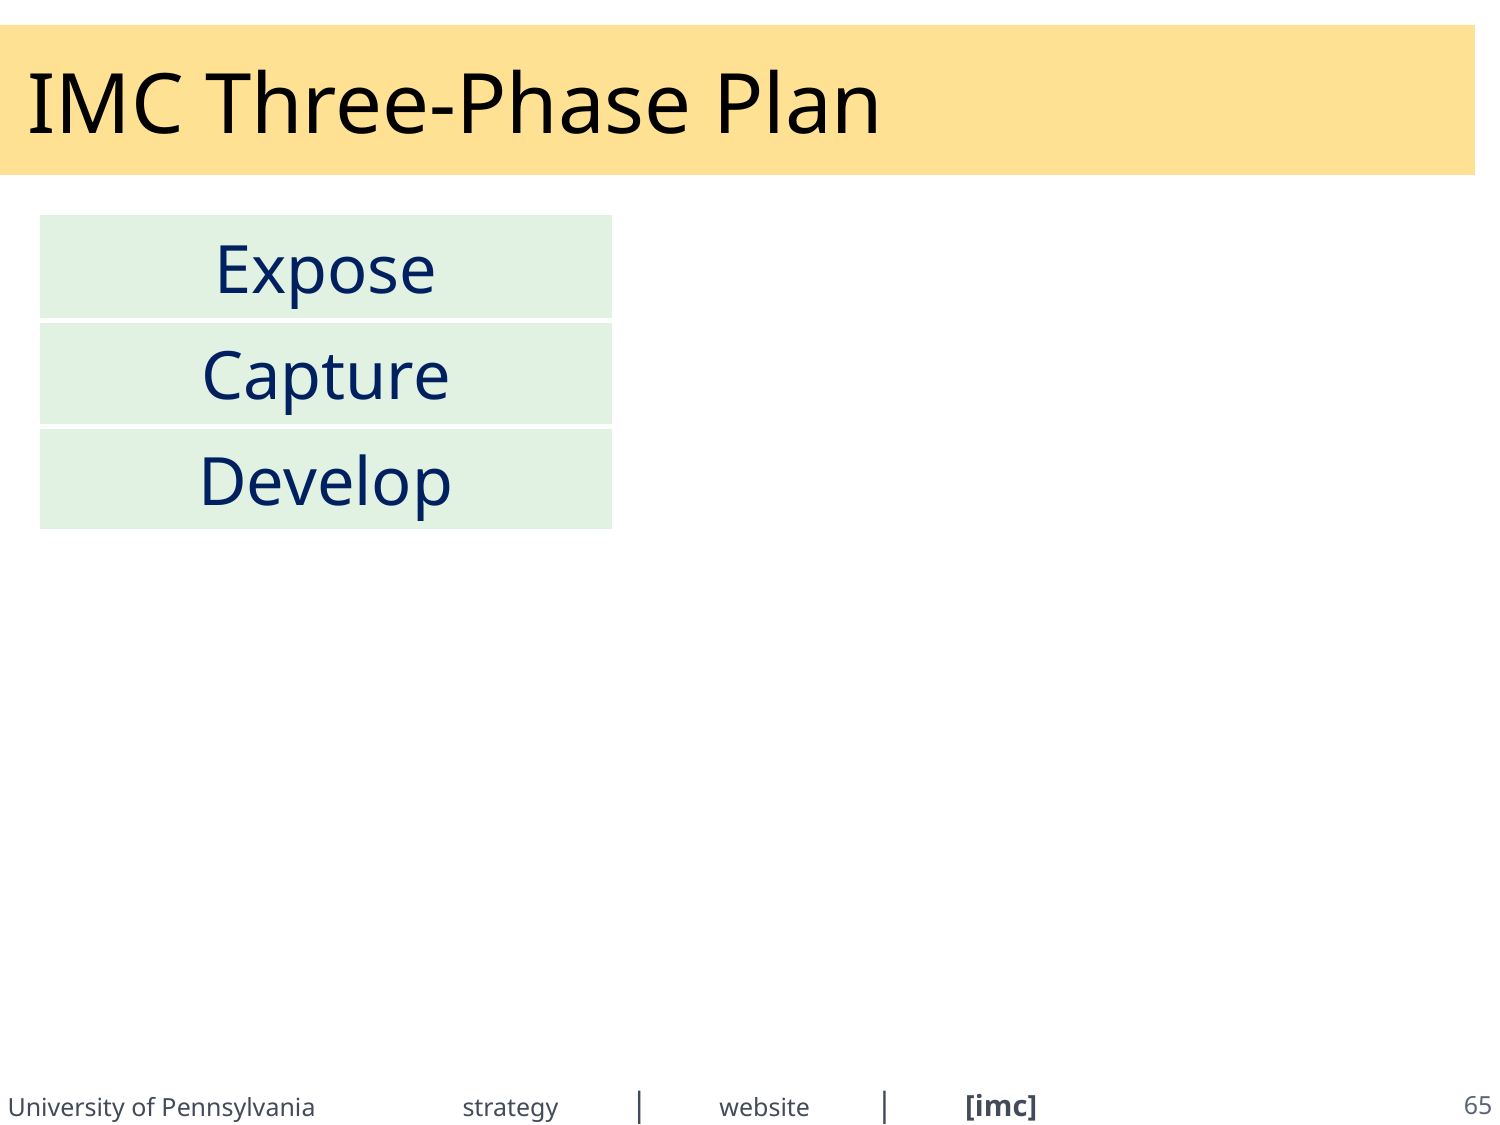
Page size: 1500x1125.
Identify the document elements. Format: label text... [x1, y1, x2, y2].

table_cell Capture [40, 323, 612, 424]
title IMC Three-Phase Plan [12, 12, 1488, 188]
table_cell Develop [40, 429, 612, 529]
slide_number 65 [1362, 1087, 1500, 1125]
table_header Expose [40, 215, 612, 318]
